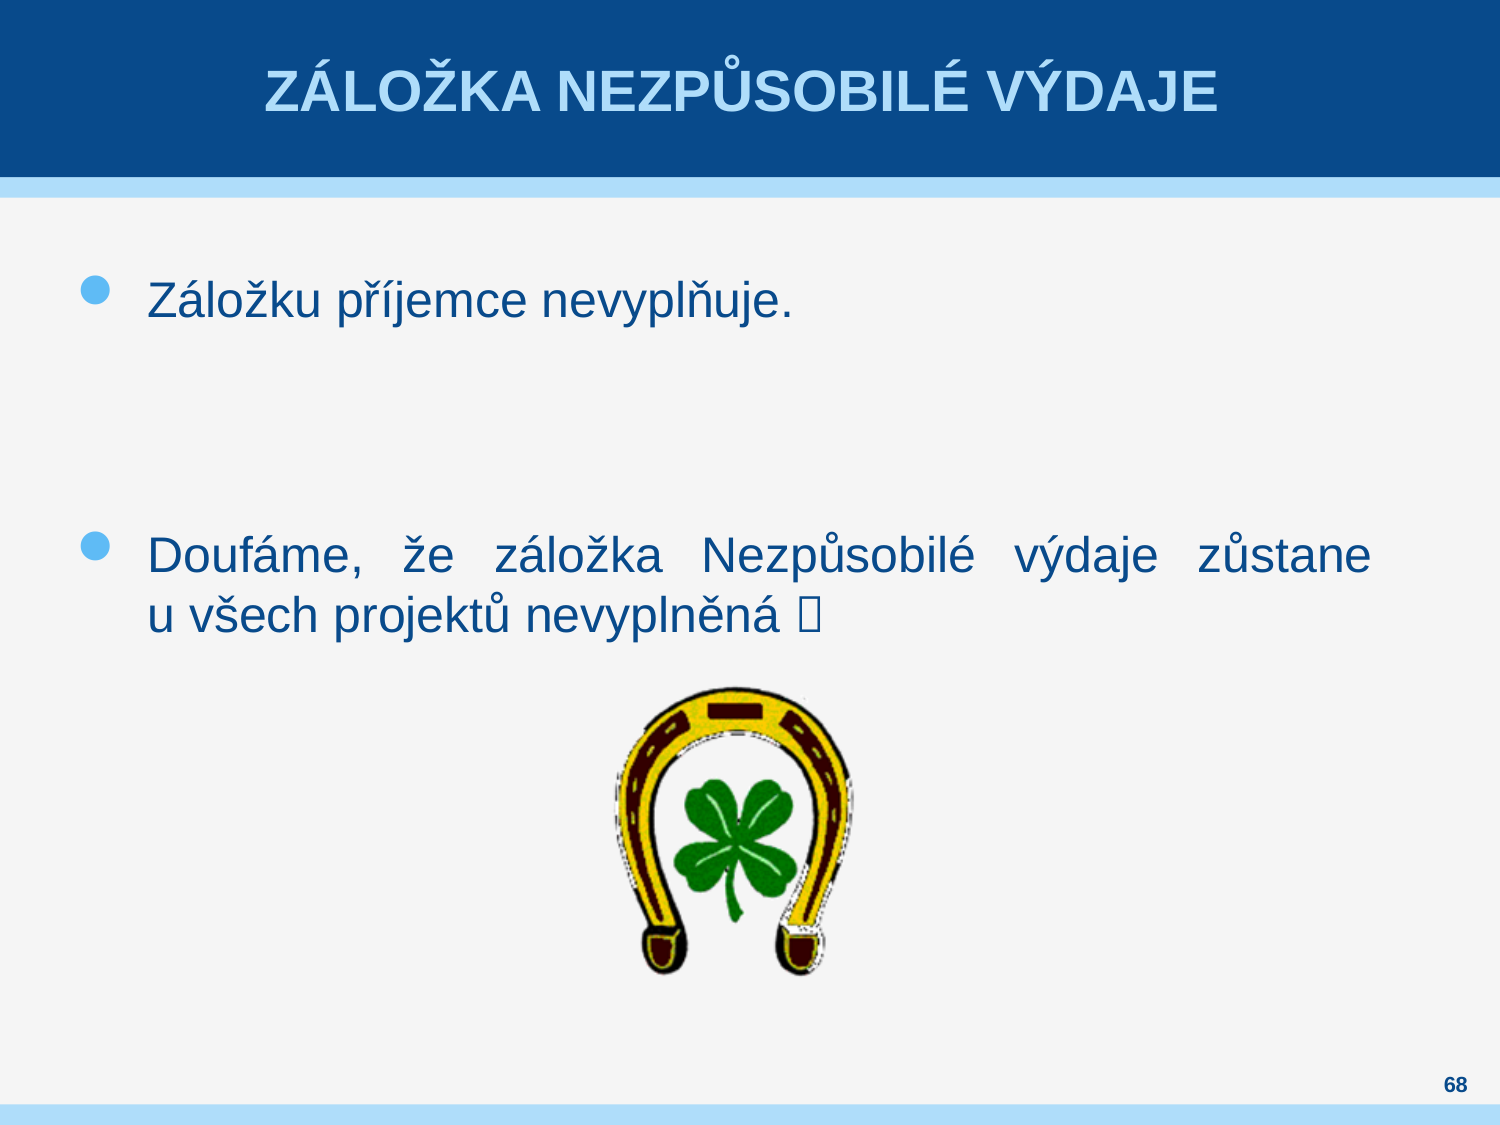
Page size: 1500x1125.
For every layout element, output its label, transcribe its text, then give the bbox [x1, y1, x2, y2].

list Záložku příjemce nevyplňuje. Doufáme, že záložka Nezpůsobilé výdaje zůstane u všech projektů nevyplněná  [76, 267, 1412, 1024]
slide_number 68 [1417, 1068, 1495, 1099]
picture [589, 656, 909, 995]
title záložka nezpůsobilé výdaje [59, 0, 1441, 178]
